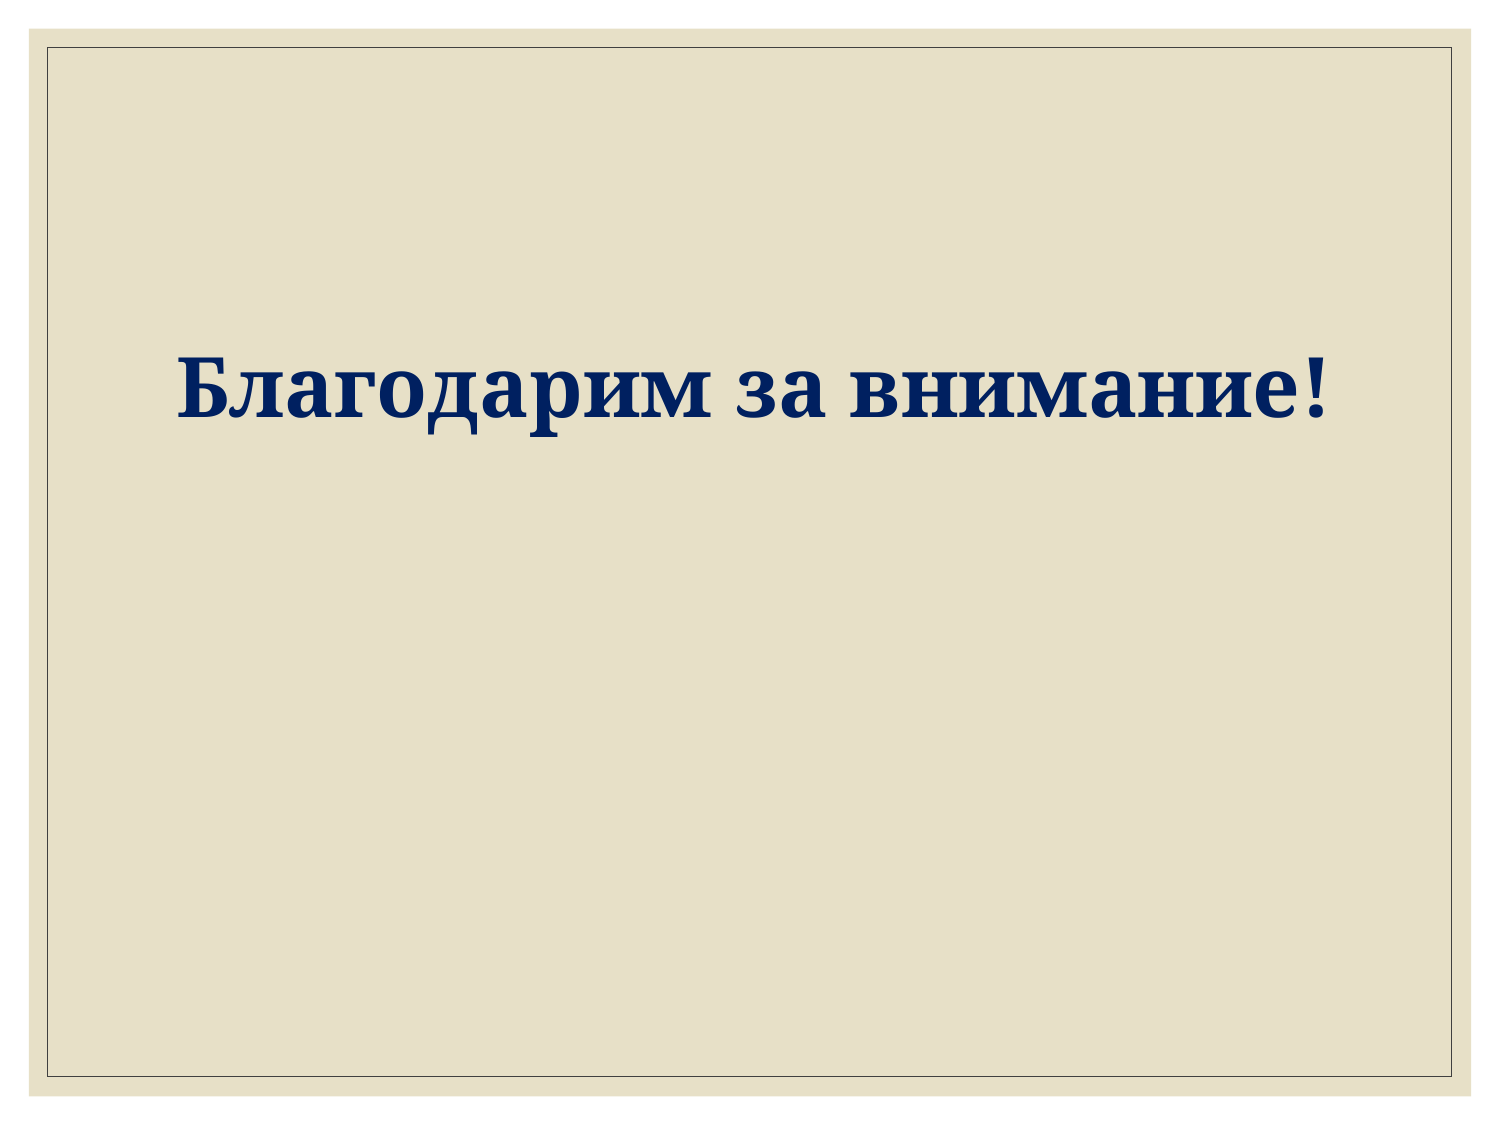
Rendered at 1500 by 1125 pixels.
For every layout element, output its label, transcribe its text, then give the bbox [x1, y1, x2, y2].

title Благодарим за внимание! [124, 277, 1385, 503]
